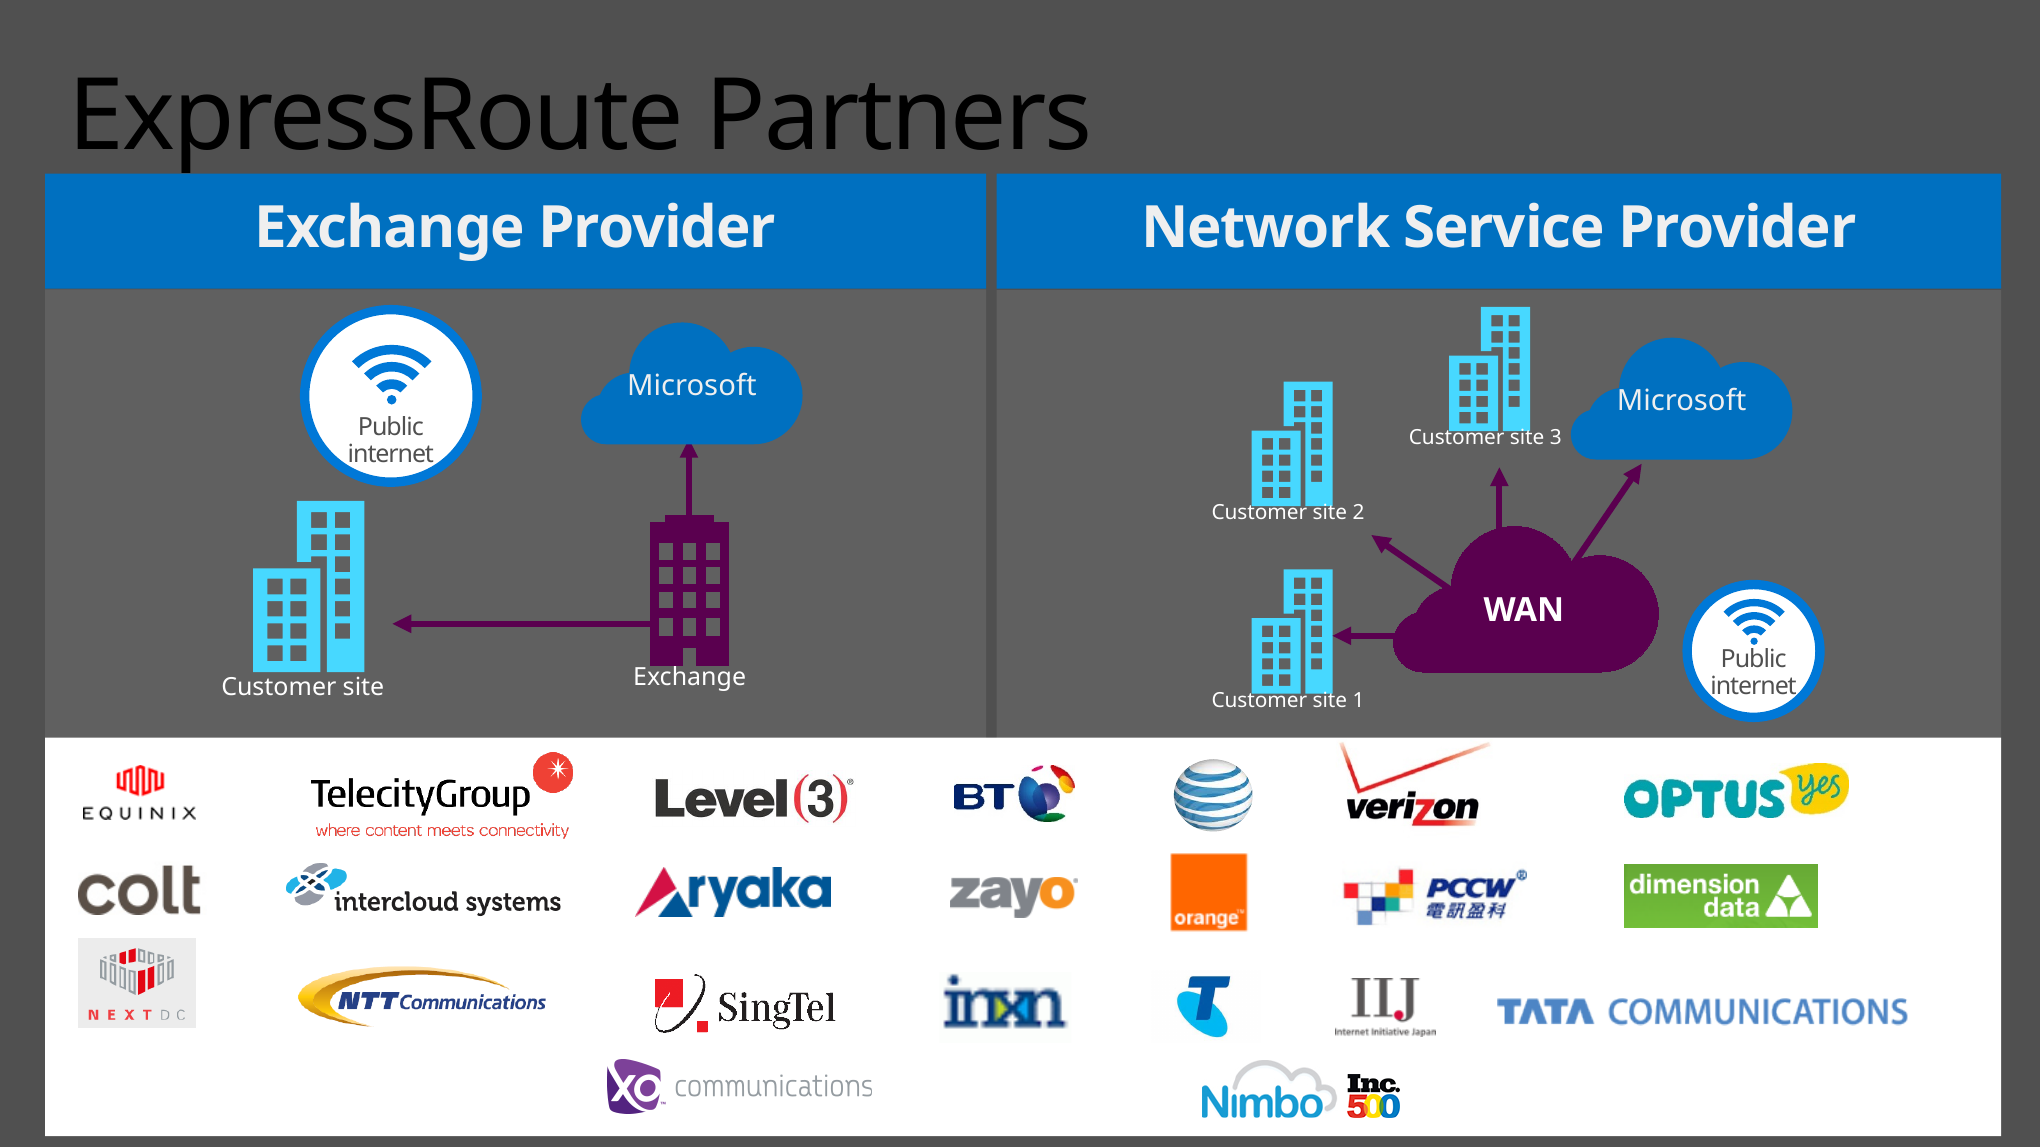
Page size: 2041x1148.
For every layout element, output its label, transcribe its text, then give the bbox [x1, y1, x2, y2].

picture [1624, 763, 1849, 818]
picture [651, 770, 856, 828]
picture [279, 856, 564, 918]
picture [83, 765, 196, 821]
picture [938, 972, 1072, 1044]
picture [1151, 970, 1261, 1043]
picture [310, 752, 573, 840]
picture [77, 859, 212, 915]
picture [1313, 739, 1516, 842]
picture [1201, 1059, 1403, 1118]
picture [950, 876, 1079, 918]
picture [1335, 978, 1436, 1037]
text_box [44, 750, 2002, 1137]
picture [953, 764, 1075, 823]
picture [1168, 848, 1261, 936]
picture [607, 1059, 872, 1124]
picture [1624, 864, 1819, 929]
picture [1173, 759, 1253, 832]
picture [1322, 856, 1527, 929]
picture [78, 937, 196, 1029]
picture [634, 960, 849, 1049]
title ExpressRoute Partners [45, 48, 1996, 173]
picture [634, 867, 831, 917]
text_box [44, 173, 2002, 750]
picture [284, 952, 560, 1041]
picture [1497, 998, 1911, 1026]
